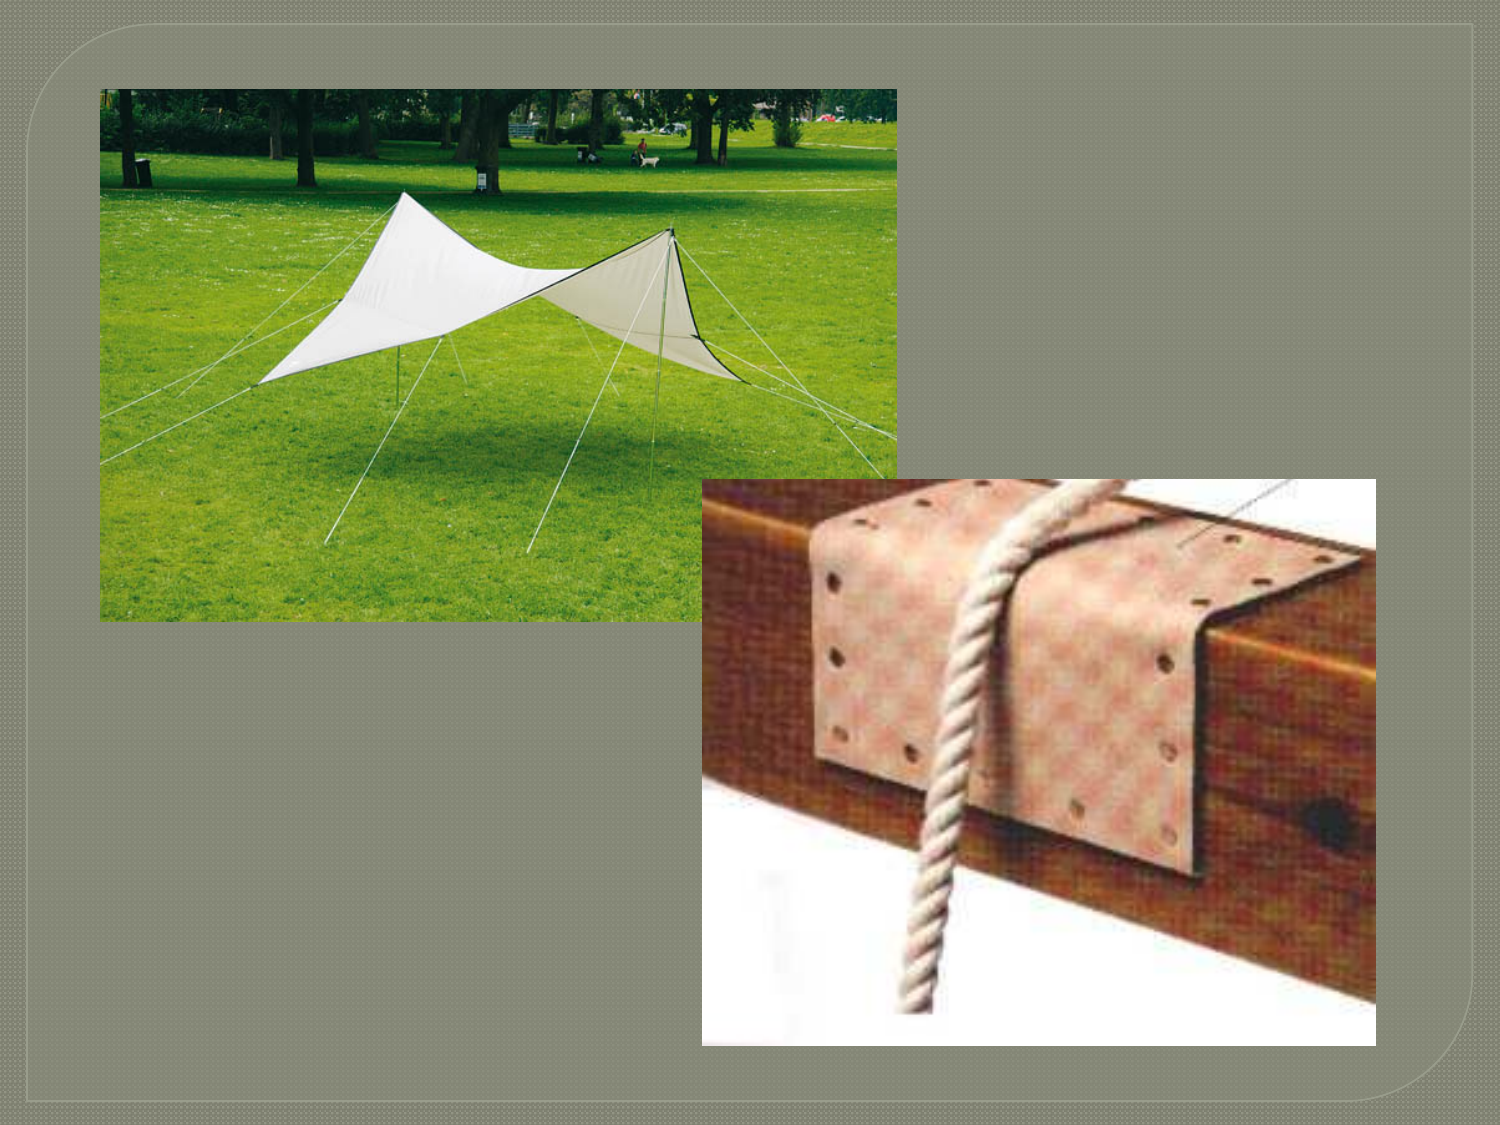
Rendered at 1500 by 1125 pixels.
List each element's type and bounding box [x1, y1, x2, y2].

picture [100, 89, 1377, 1046]
